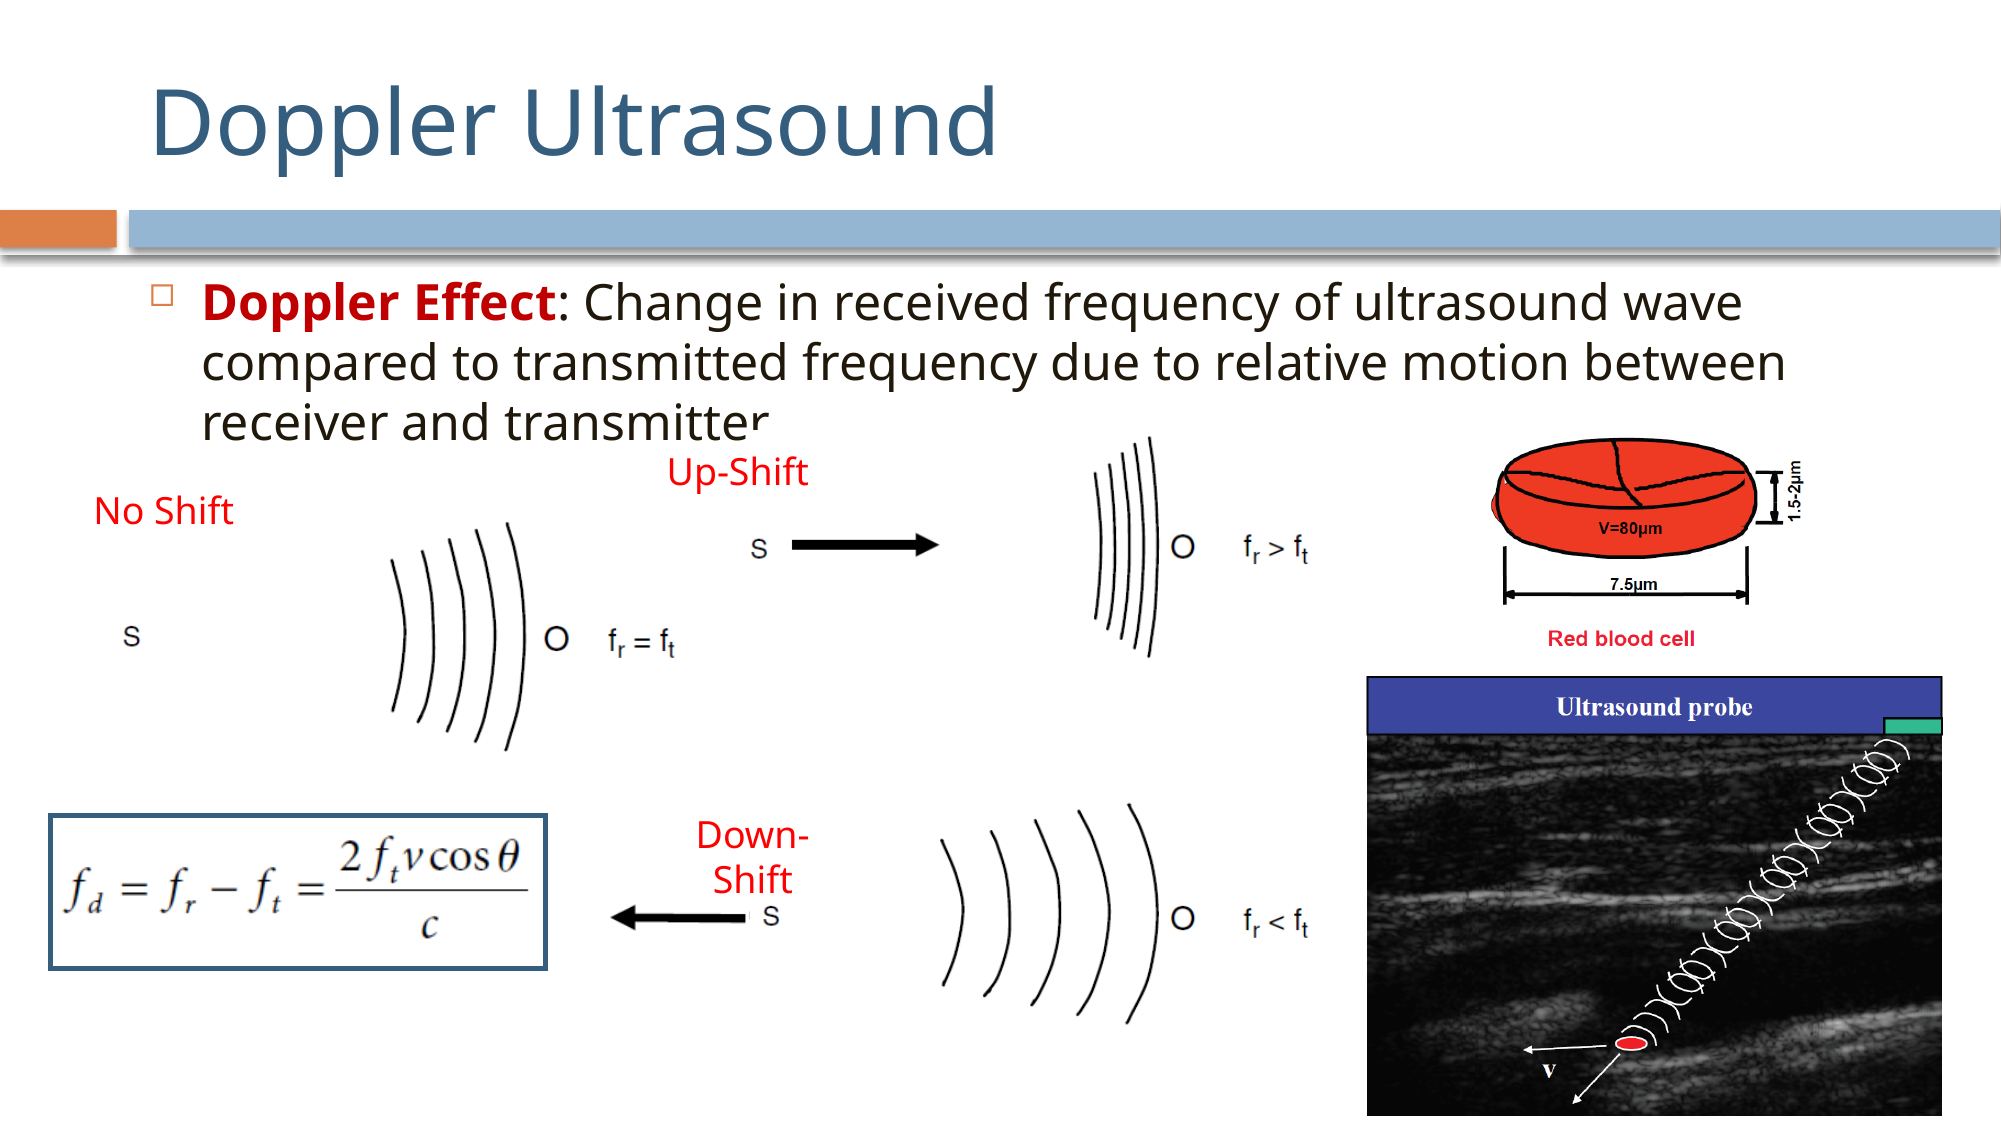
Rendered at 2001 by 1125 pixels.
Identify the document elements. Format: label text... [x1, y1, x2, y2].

list Doppler Effect: Change in received frequency of ultrasound wave compared to transmitted frequency due to relative motion between receiver and transmitter [133, 262, 1918, 1000]
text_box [609, 430, 1315, 1028]
picture [1357, 662, 1947, 1121]
picture [52, 817, 544, 967]
title Doppler Ultrasound [133, 37, 1918, 200]
picture [1465, 433, 1808, 653]
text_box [53, 479, 683, 757]
